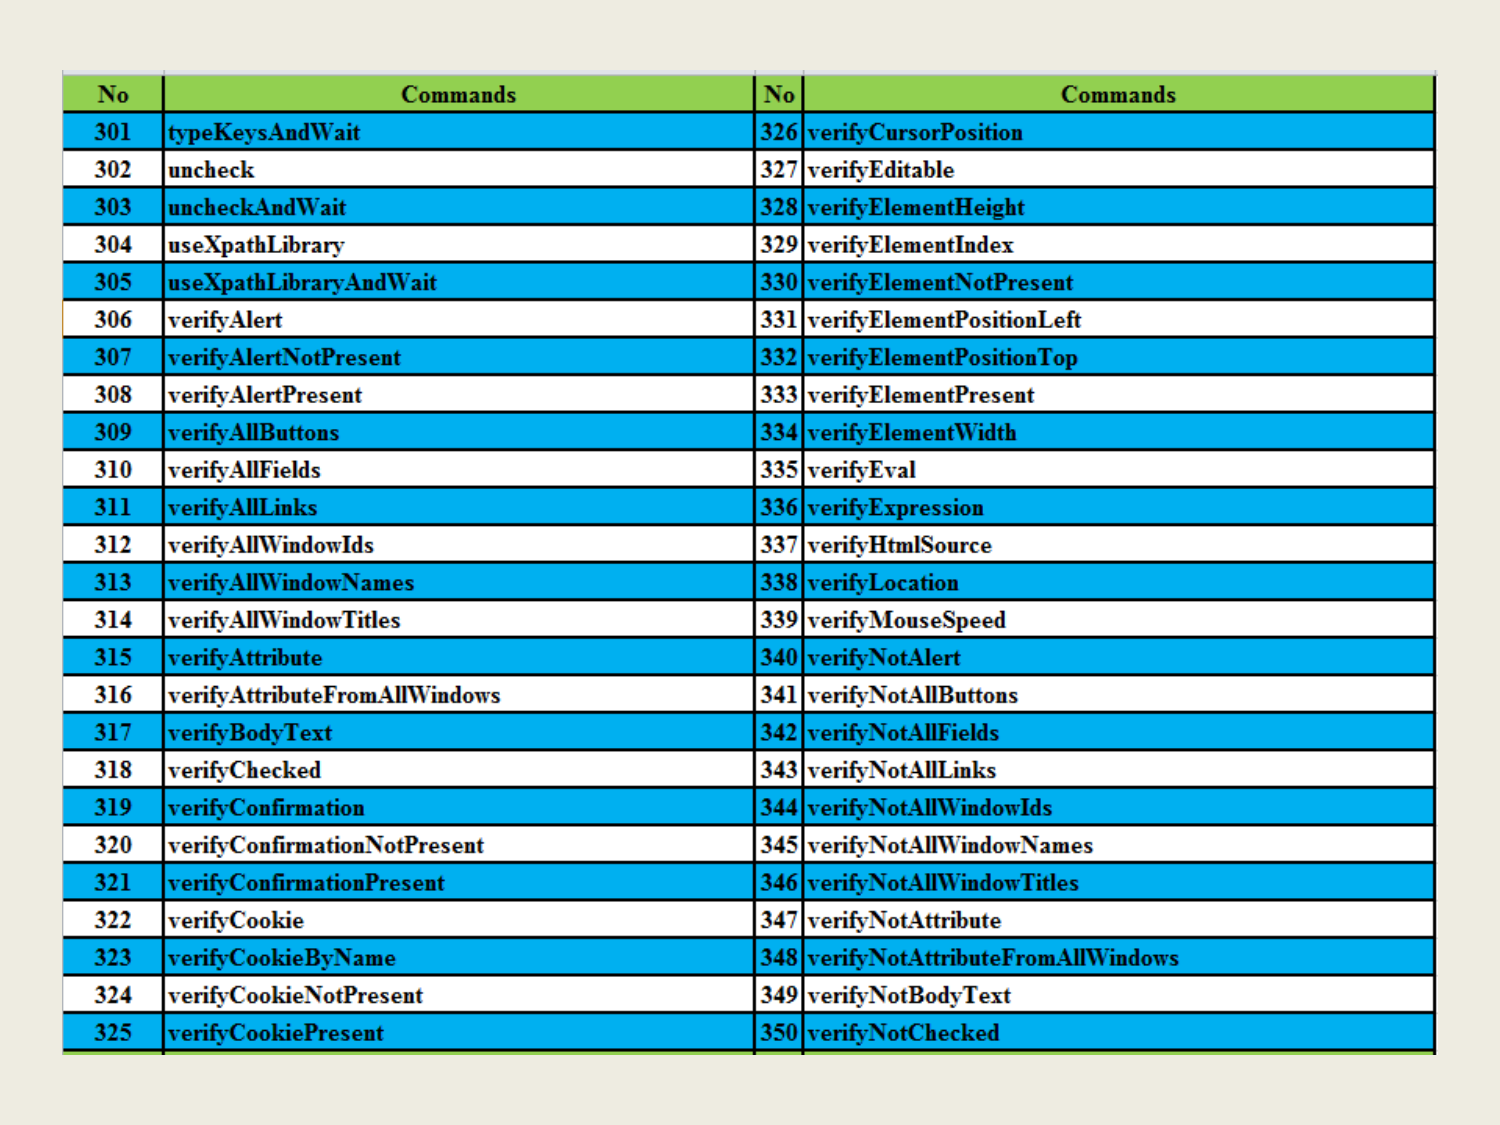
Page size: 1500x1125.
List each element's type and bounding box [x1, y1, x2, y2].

picture [62, 70, 1438, 1055]
